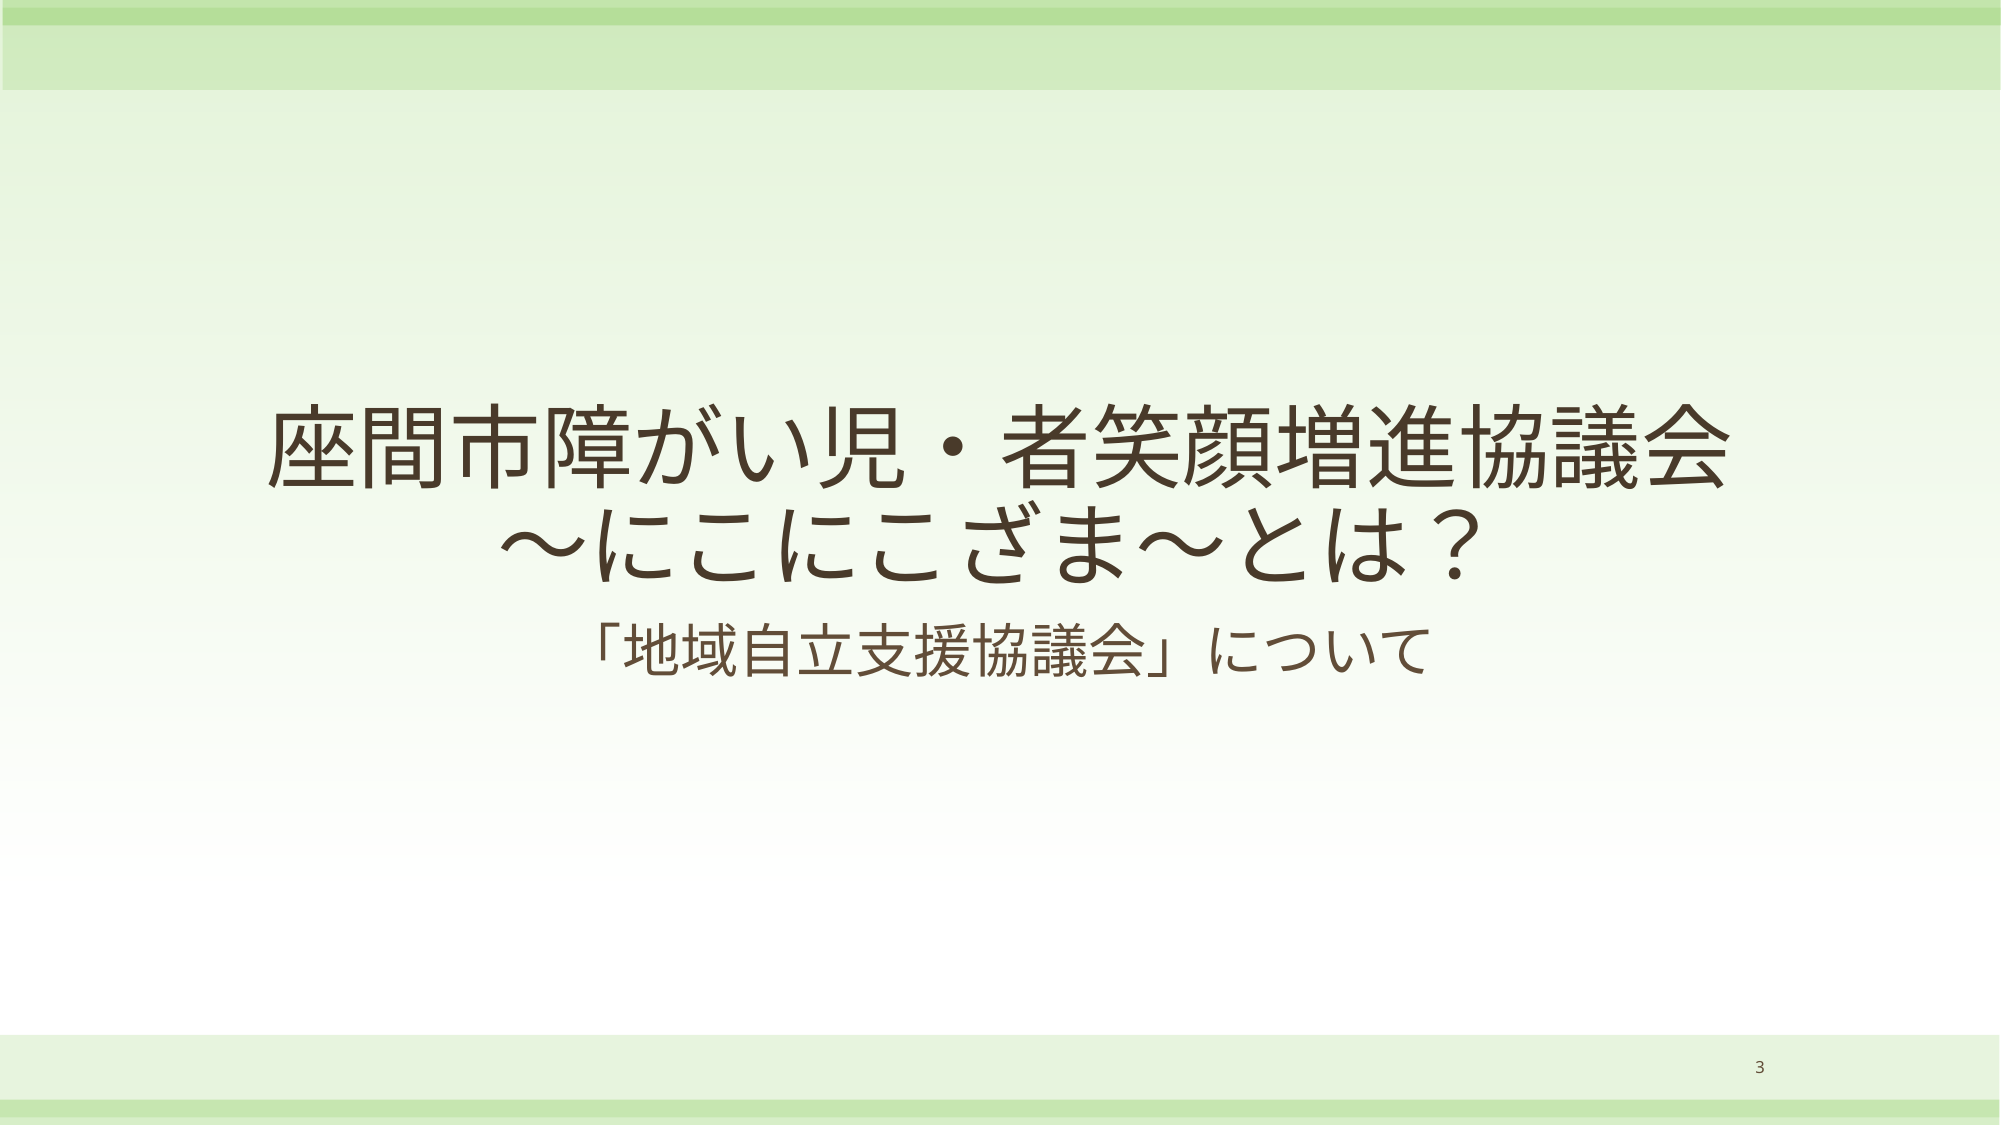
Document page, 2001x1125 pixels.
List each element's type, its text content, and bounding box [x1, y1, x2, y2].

title 座間市障がい児・者笑顔増進協議会～にこにこざま～とは？ [212, 195, 1788, 608]
slide_number 3 [1674, 1048, 1780, 1088]
list 「地域自立支援協議会」について [212, 615, 1788, 765]
